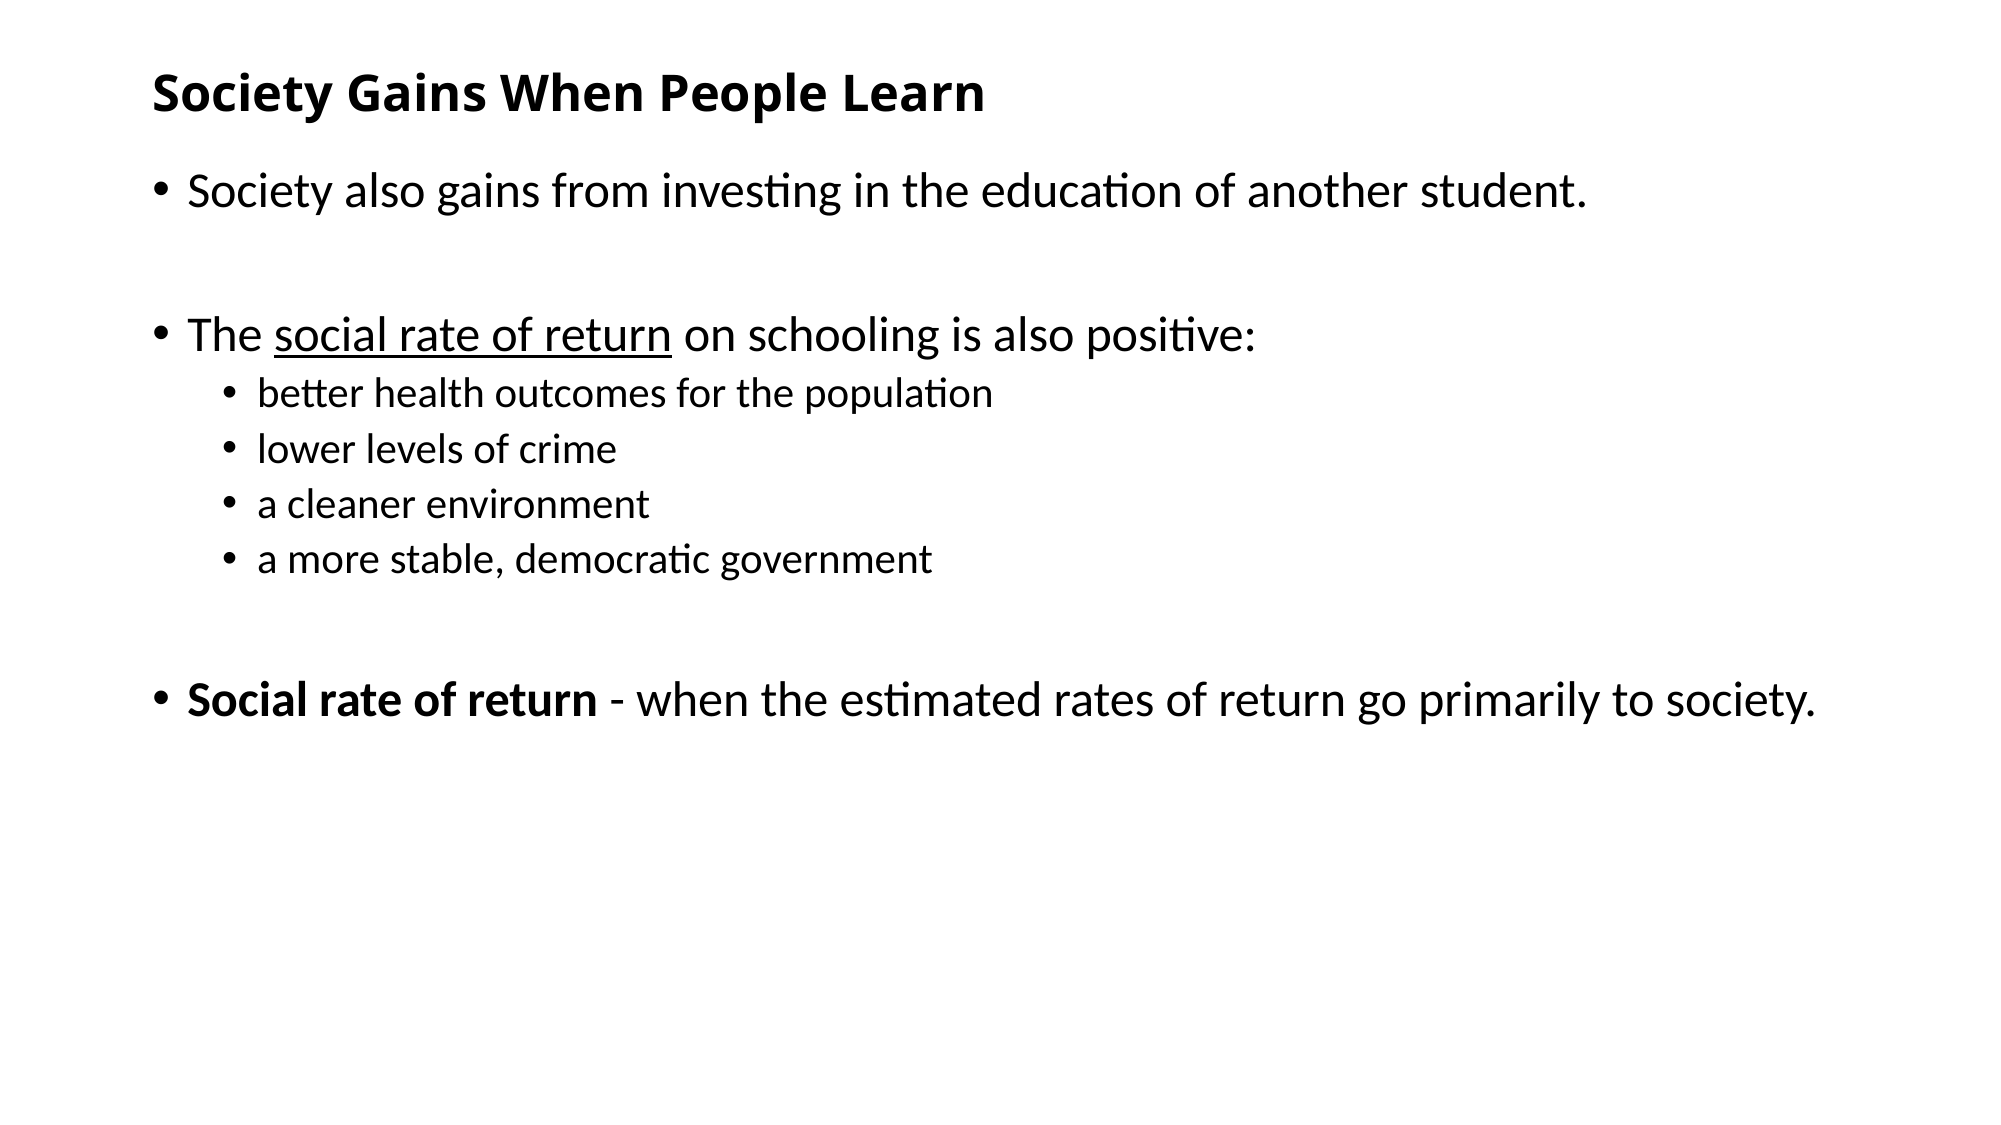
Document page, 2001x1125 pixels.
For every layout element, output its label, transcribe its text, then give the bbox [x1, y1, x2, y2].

title Society Gains When People Learn [137, 59, 1863, 130]
list Society also gains from investing in the education of another student. The social rate of return on schooling is also positive: better health outcomes for the population lower levels of crime a cleaner environment a more stable, democratic government Social rate of return - when the estimated rates of return go primarily to society. [137, 156, 1863, 780]
